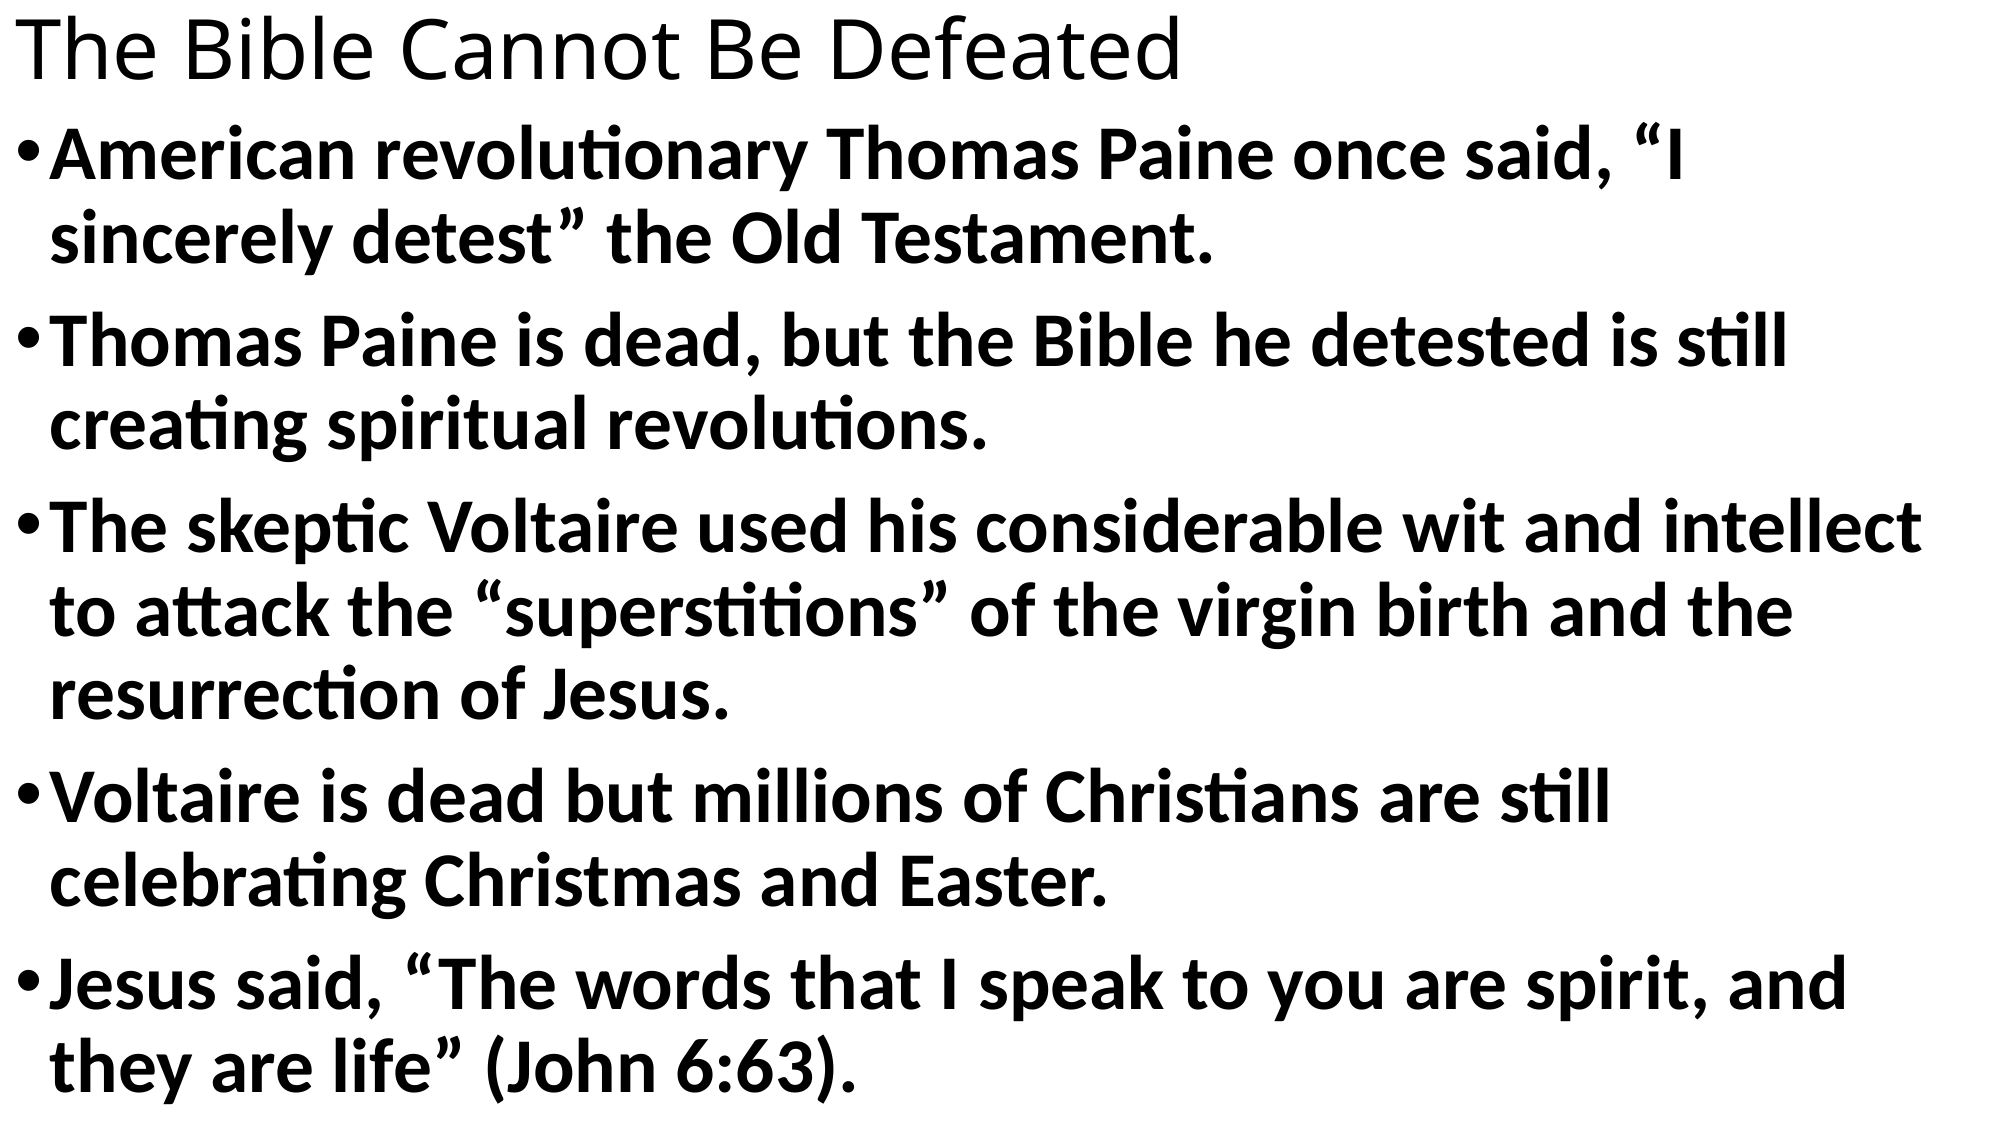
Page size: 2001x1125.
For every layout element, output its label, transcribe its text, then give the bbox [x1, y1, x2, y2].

title The Bible Cannot Be Defeated [0, 0, 2000, 105]
list American revolutionary Thomas Paine once said, “I sincerely detest” the Old Testament. Thomas Paine is dead, but the Bible he detested is still creating spiritual revolutions. The skeptic Voltaire used his considerable wit and intellect to attack the “superstitions” of the virgin birth and the resurrection of Jesus. Voltaire is dead but millions of Christians are still celebrating Christmas and Easter. Jesus said, “The words that I speak to you are spirit, and they are life” (John 6:63). [0, 105, 2000, 1125]
